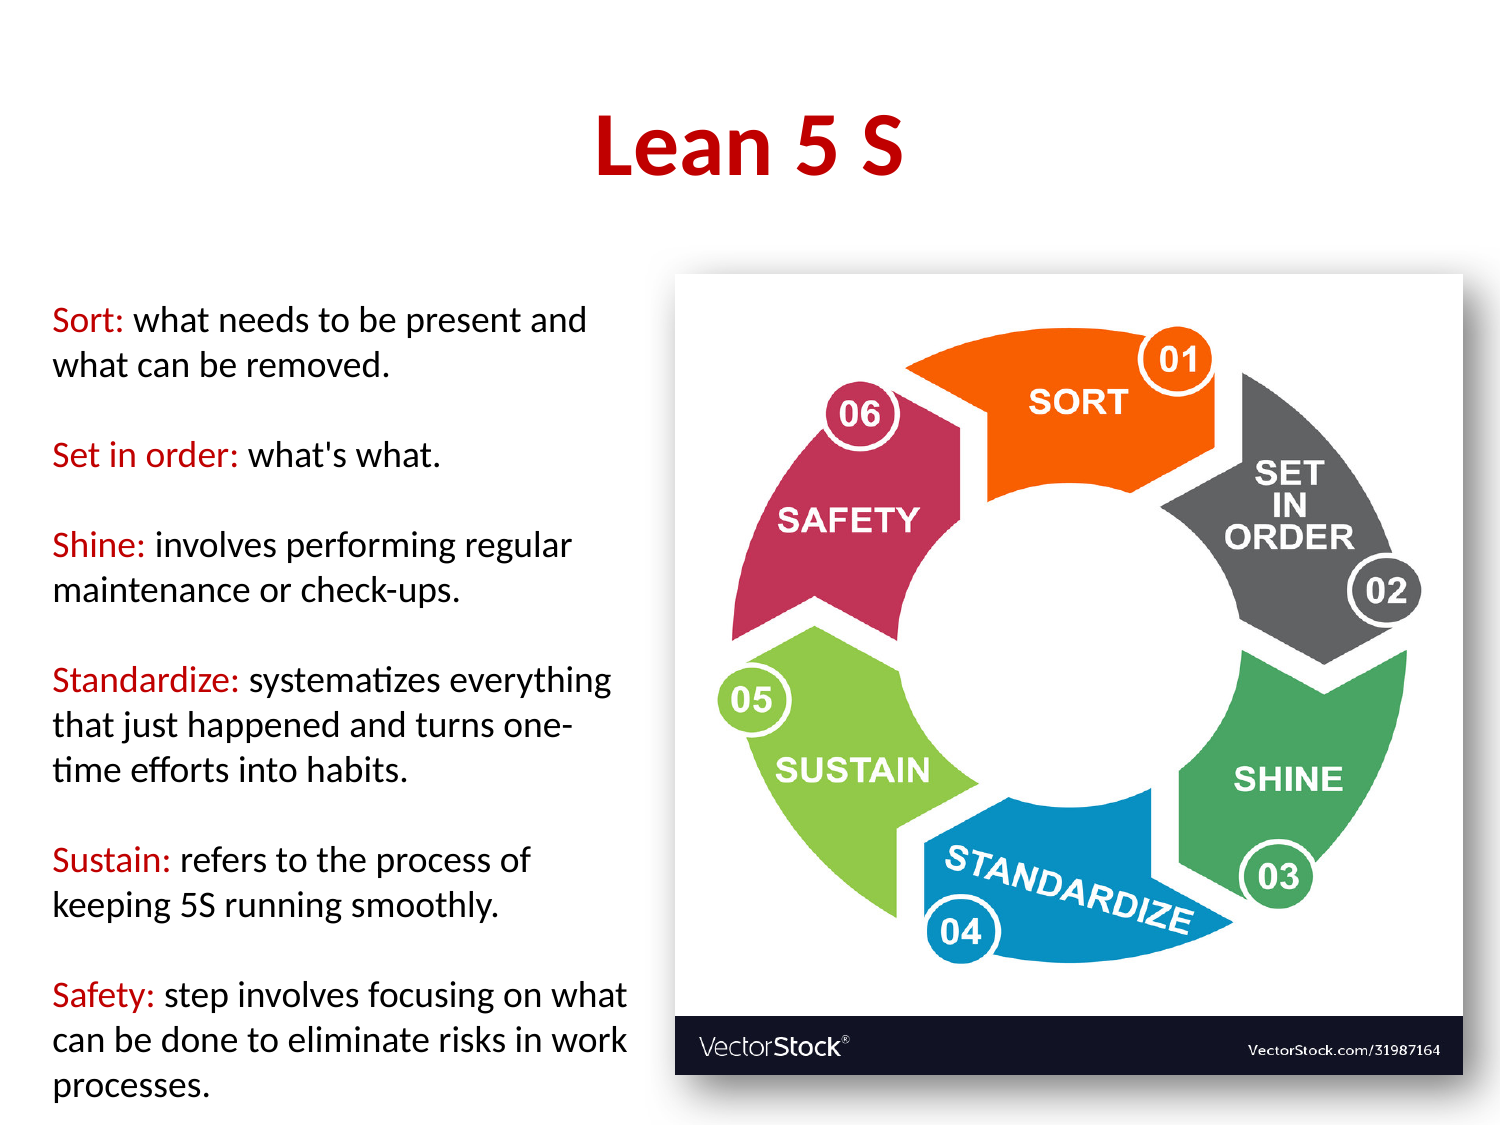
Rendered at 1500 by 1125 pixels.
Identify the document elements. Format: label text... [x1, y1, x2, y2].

text_box Sort: what needs to be present and what can be removed. Set in order: what's what. Shine: involves performing regular maintenance or check-ups. Standardize: systematizes everything that just happened and turns one-time efforts into habits. Sustain: refers to the process of keeping 5S running smoothly. Safety: step involves focusing on what can be done to eliminate risks in work processes. [37, 287, 650, 1113]
title Lean 5 S [75, 45, 1425, 233]
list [674, 274, 1463, 1076]
